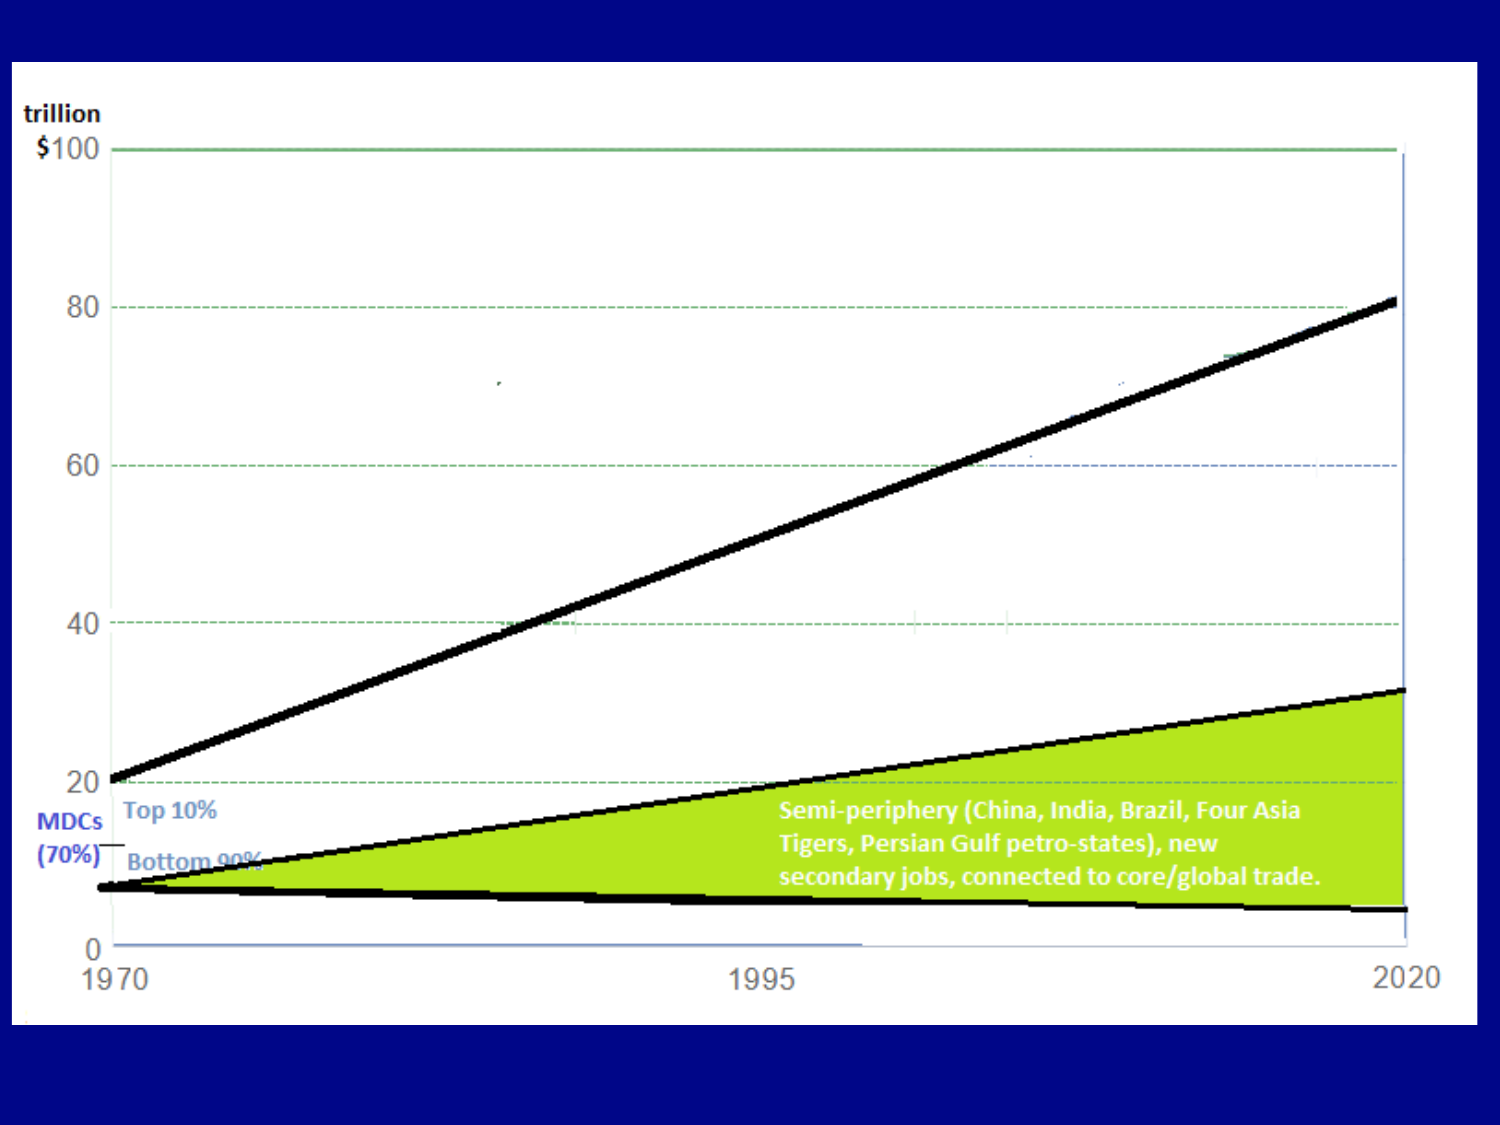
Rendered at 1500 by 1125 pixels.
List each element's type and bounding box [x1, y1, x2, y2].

picture [11, 62, 1478, 1026]
